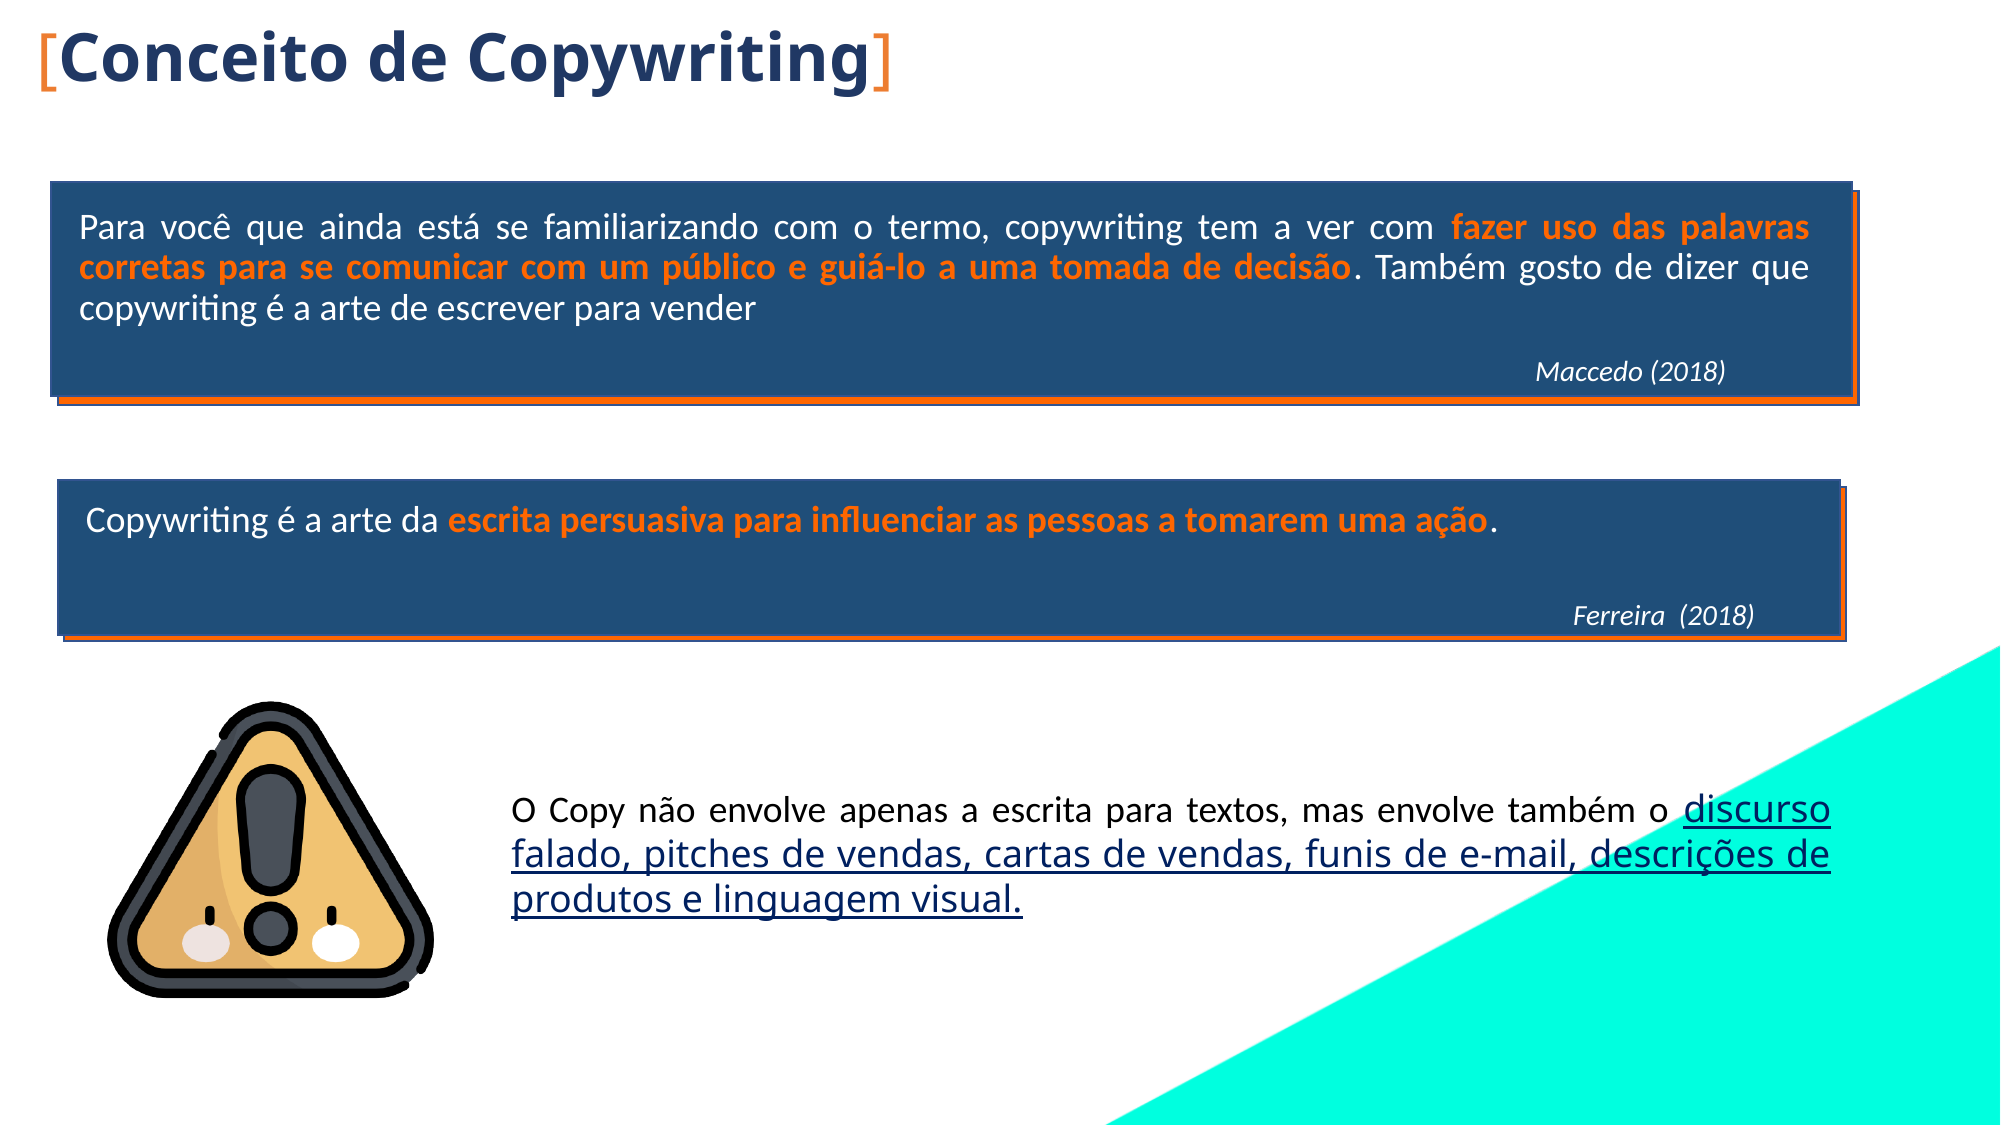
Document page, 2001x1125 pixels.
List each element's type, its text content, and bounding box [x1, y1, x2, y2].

text_box O Copy não envolve apenas a escrita para textos, mas envolve também o discurso falado, pitches de vendas, cartas de vendas, funis de e-mail, descrições de produtos e linguagem visual. [496, 777, 1847, 928]
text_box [57, 480, 2000, 642]
picture [0, 0, 2001, 1125]
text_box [50, 182, 2000, 406]
text_box [Conceito de Copywriting] [21, 7, 1441, 103]
